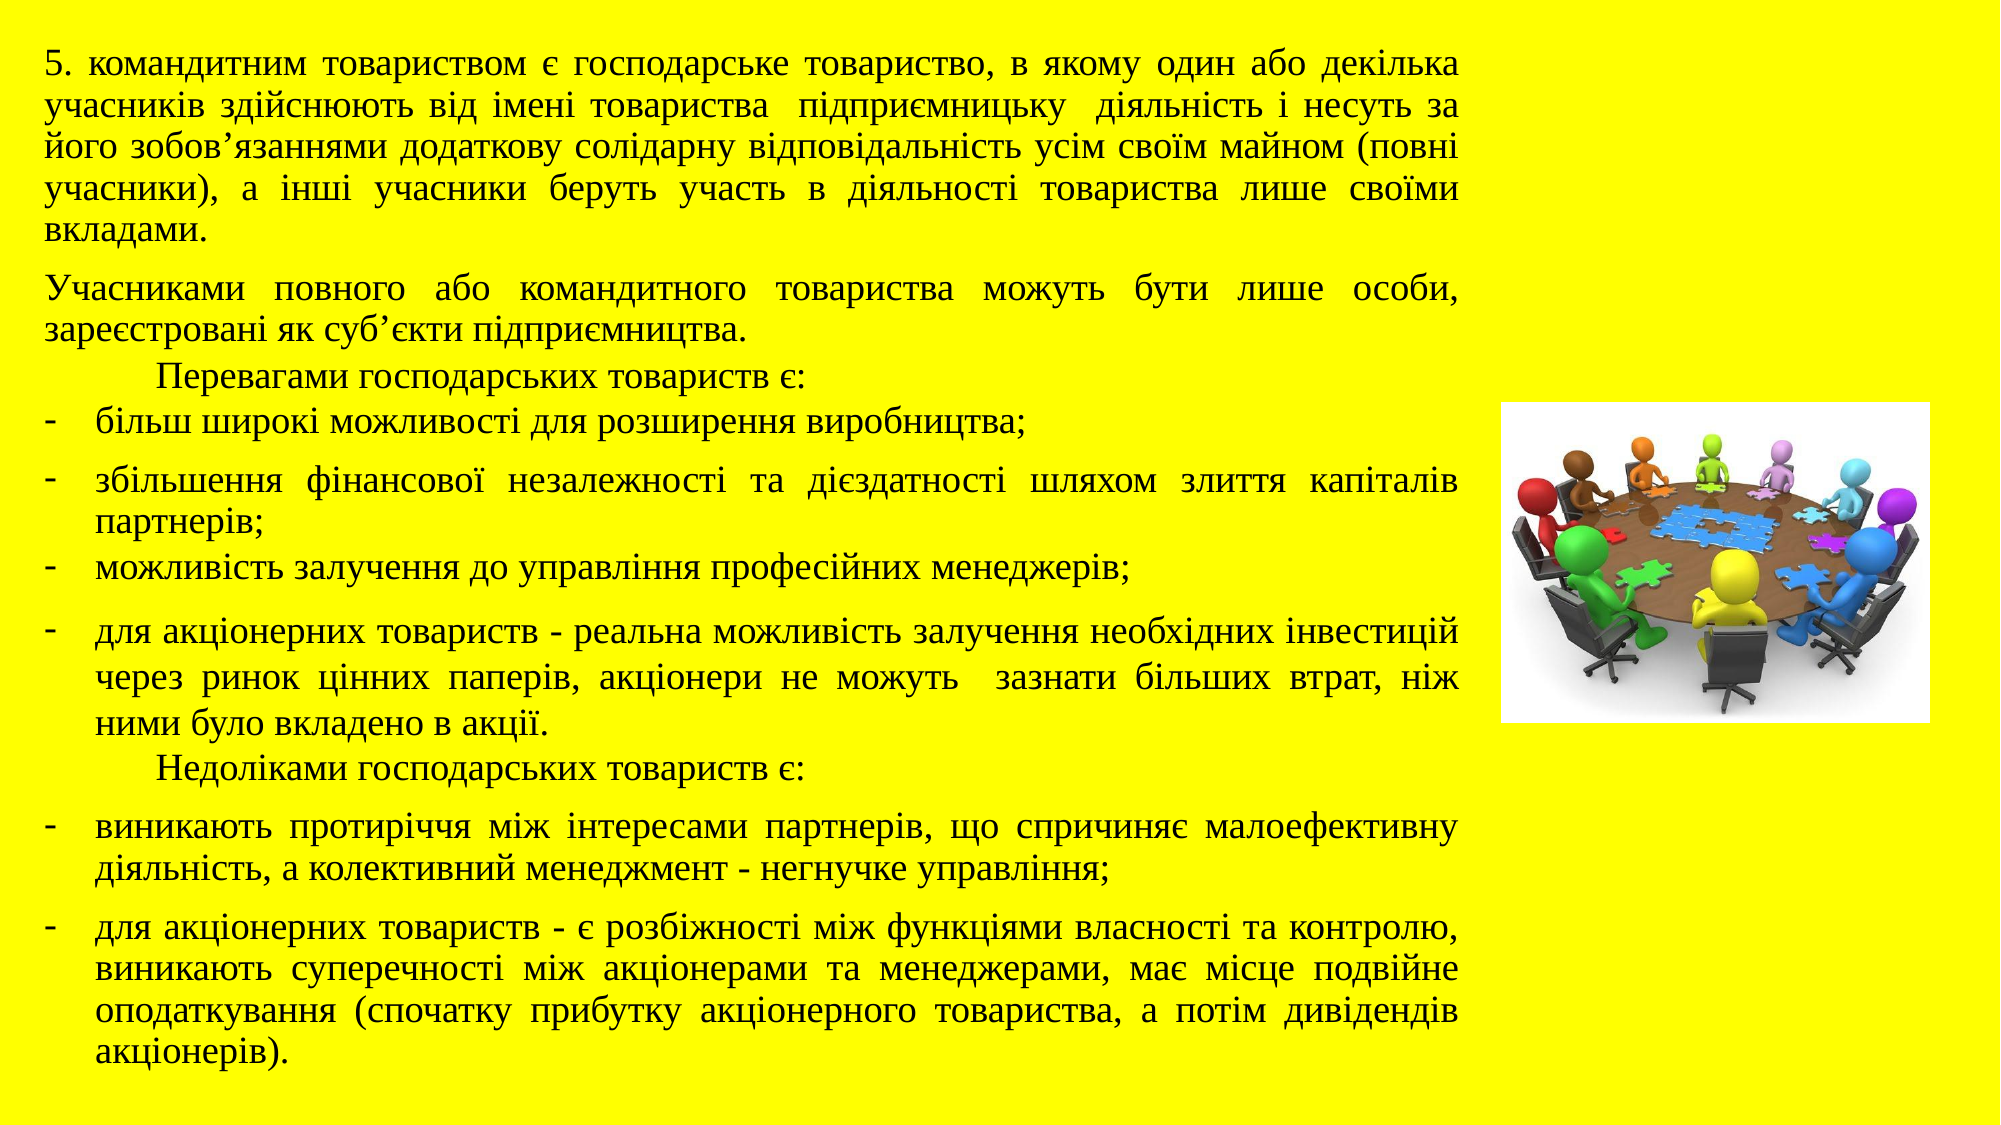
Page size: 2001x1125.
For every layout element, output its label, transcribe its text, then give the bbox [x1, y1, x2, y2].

list 5. командитним товариством є господарське товариство, в якому один або декілька учасників здійснюють від імені товариства підприємницьку діяльність і несуть за його зобов’язаннями додаткову солідарну відповідальність усім своїм майном (повні учасники), а інші учасники беруть участь в діяльності товариства лише своїми вкладами. Учасниками повного або командитного товариства можуть бути лише особи, зареєстровані як суб’єкти підприємництва. Перевагами господарських товариств є: більш широкі можливості для розширення виробництва; збільшення фінансової незалежності та дієздатності шляхом злиття капіталів партнерів; можливість залучення до управління професійних менеджерів; для акціонерних товариств - реальна можливість залучення необхідних інвестицій через ринок цінних паперів, акціонери не можуть зазнати більших втрат, ніж ними було вкладено в акції. Недоліками господарських товариств є: виникають протиріччя між інтересами партнерів, що спричиняє малоефективну діяльність, а колективний менеджмент - негнучке управління; для акціонерних товариств - є розбіжності між функціями власності та контролю, виникають суперечності між акціонерами та менеджерами, має місце подвійне оподаткування (спочатку прибутку акціонерного товариства, а потім дивідендів акціонерів). [29, 35, 1524, 1090]
picture [1501, 402, 1930, 723]
